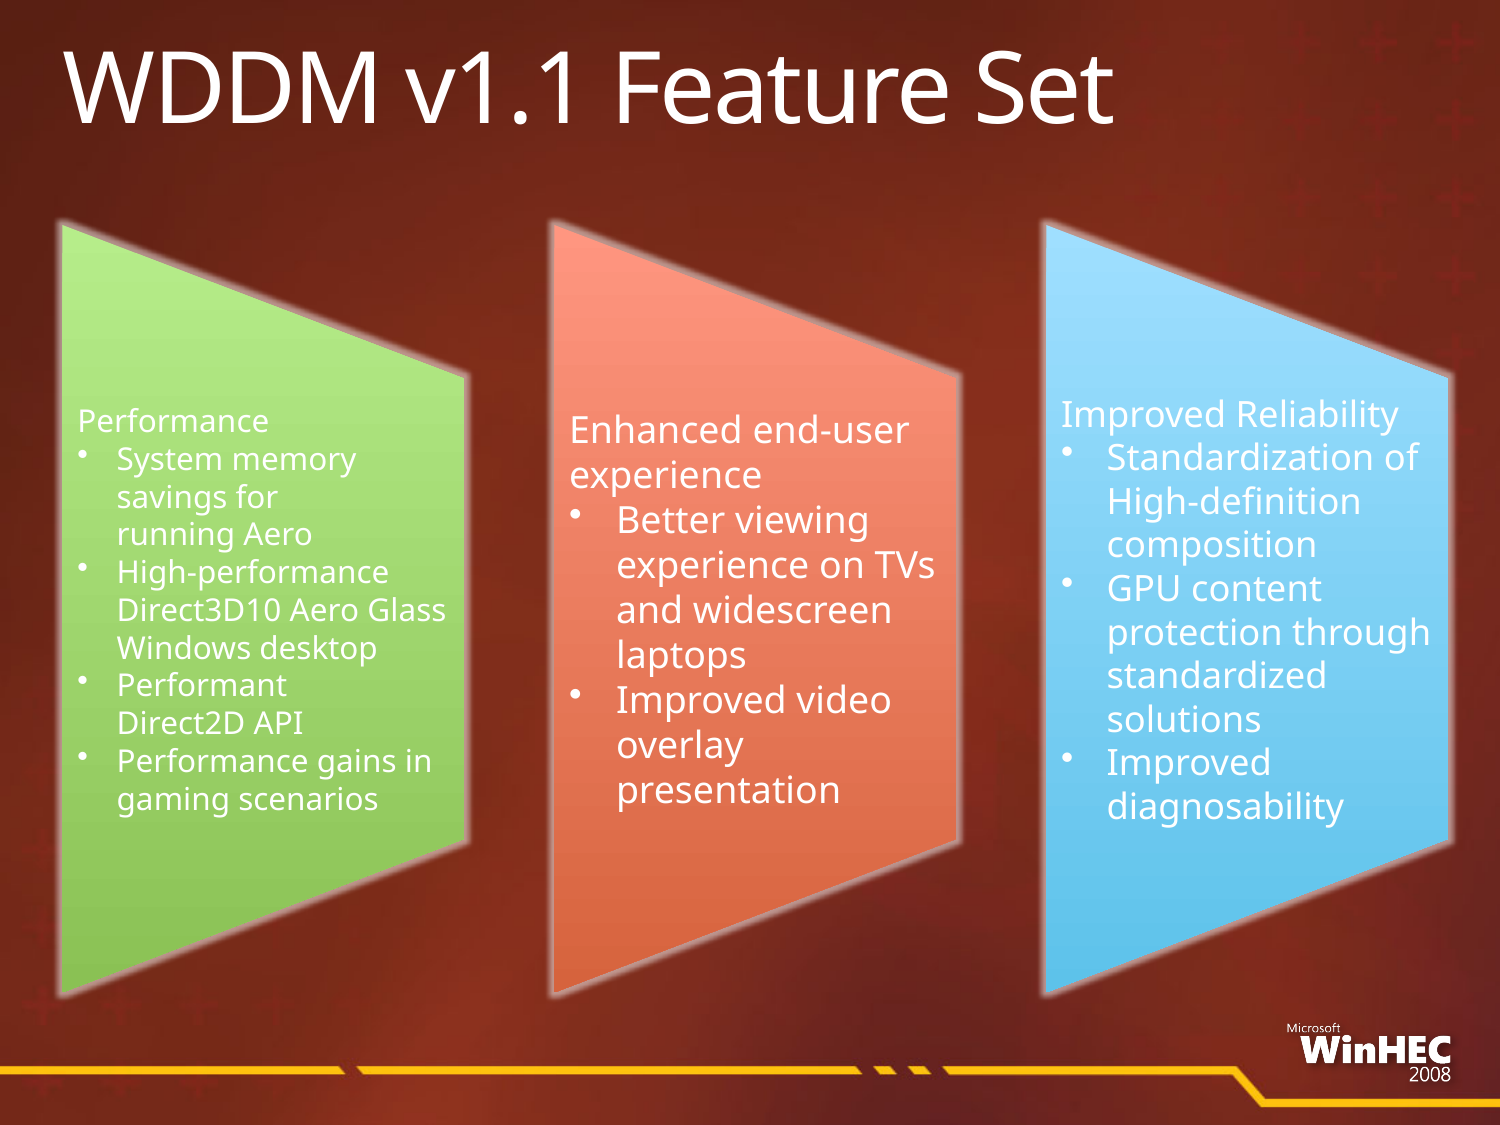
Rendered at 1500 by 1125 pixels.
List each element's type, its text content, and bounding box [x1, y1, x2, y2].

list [62, 224, 1449, 993]
picture [0, 0, 1500, 1125]
title WDDM v1.1 Feature Set [62, 37, 1438, 147]
